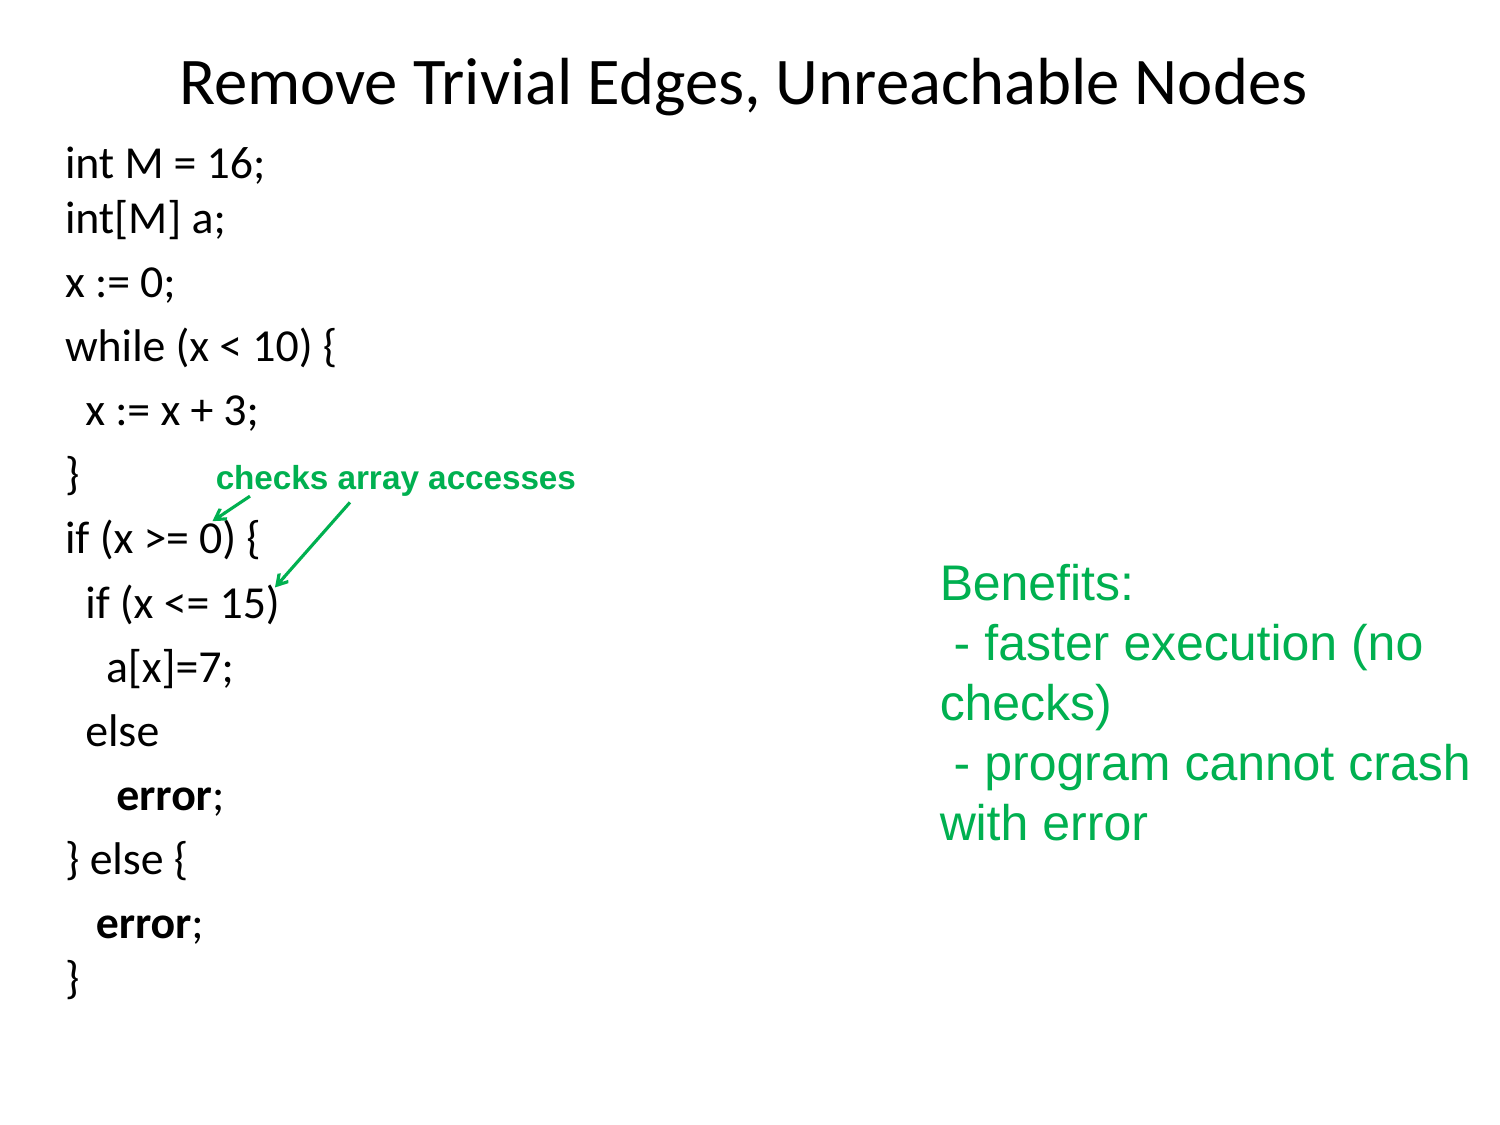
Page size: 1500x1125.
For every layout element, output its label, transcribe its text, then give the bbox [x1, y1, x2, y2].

list int M = 16; int[M] a; x := 0; while (x < 10) { x := x + 3; } if (x >= 0) { if (x <= 15) a[x]=7; else error; } else { error; } [49, 124, 376, 1113]
title Remove Trivial Edges, Unreachable Nodes [12, 12, 1476, 143]
text_box checks array accesses [200, 448, 592, 504]
text_box Benefits: - faster execution (no checks) - program cannot crash with error [924, 542, 1488, 858]
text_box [212, 495, 251, 522]
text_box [274, 502, 351, 588]
